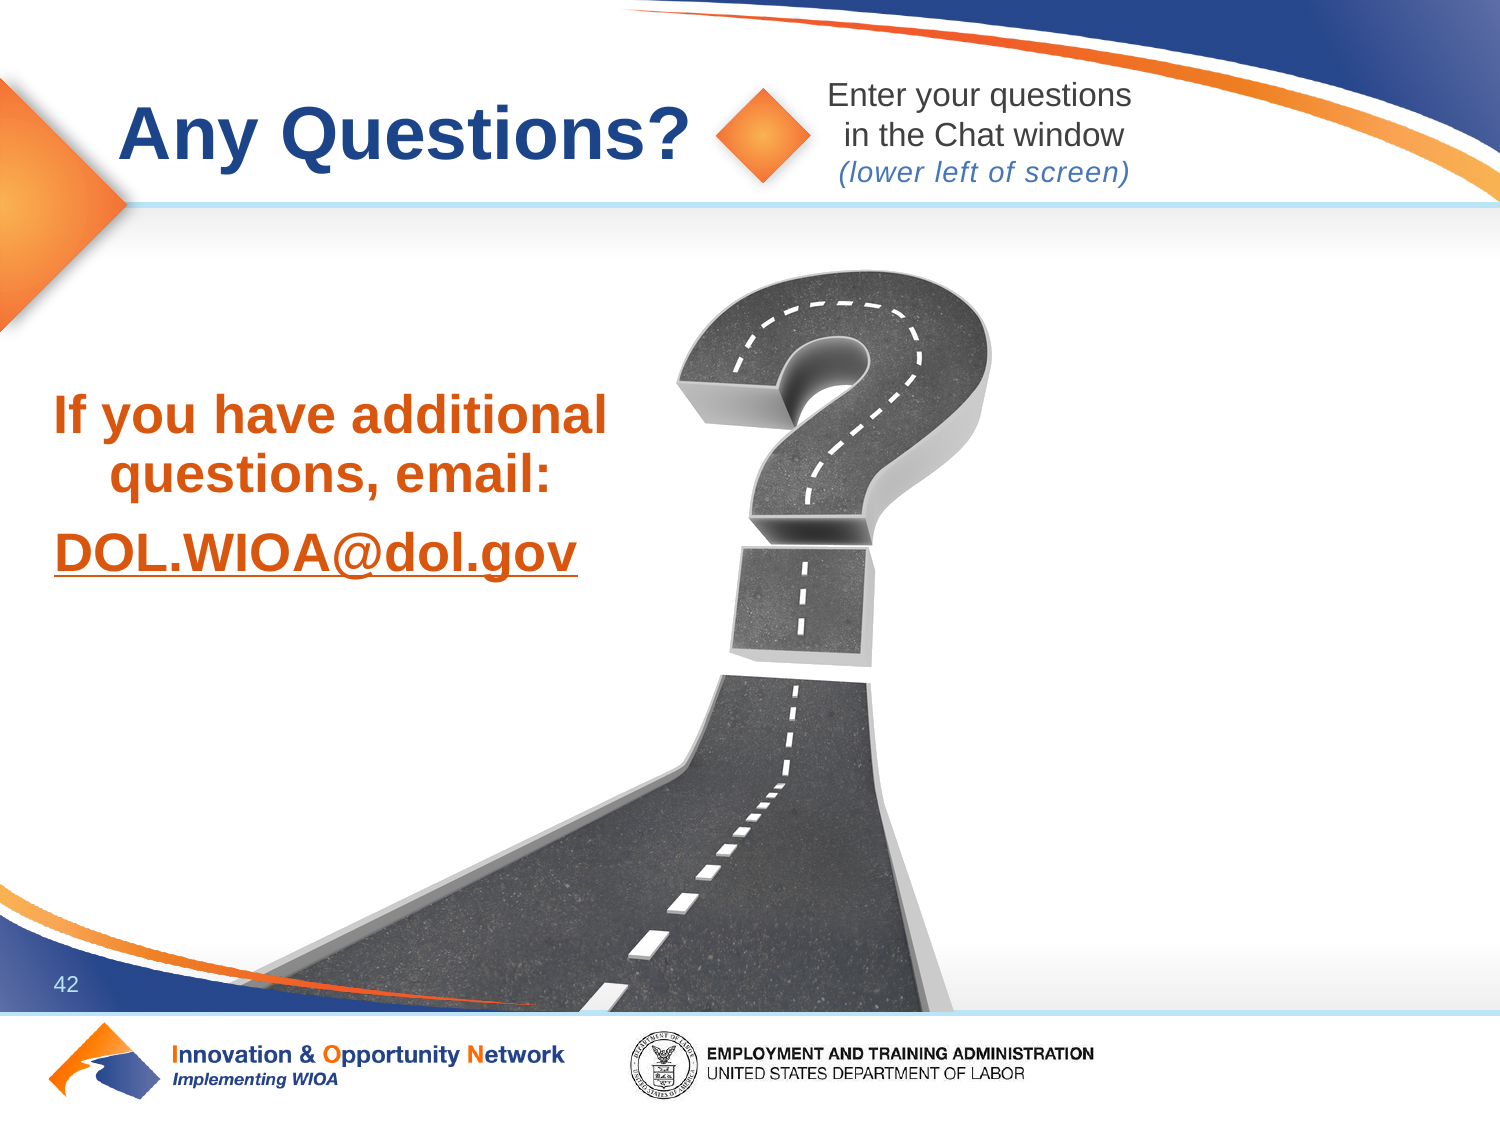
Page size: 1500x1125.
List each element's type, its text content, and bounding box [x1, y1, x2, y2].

picture [0, 232, 1136, 1012]
picture [628, 1025, 1097, 1101]
picture [39, 1016, 576, 1107]
picture [589, 0, 1500, 202]
list If you have additional questions, email: DOL.WIOA@dol.gov [0, 269, 663, 701]
